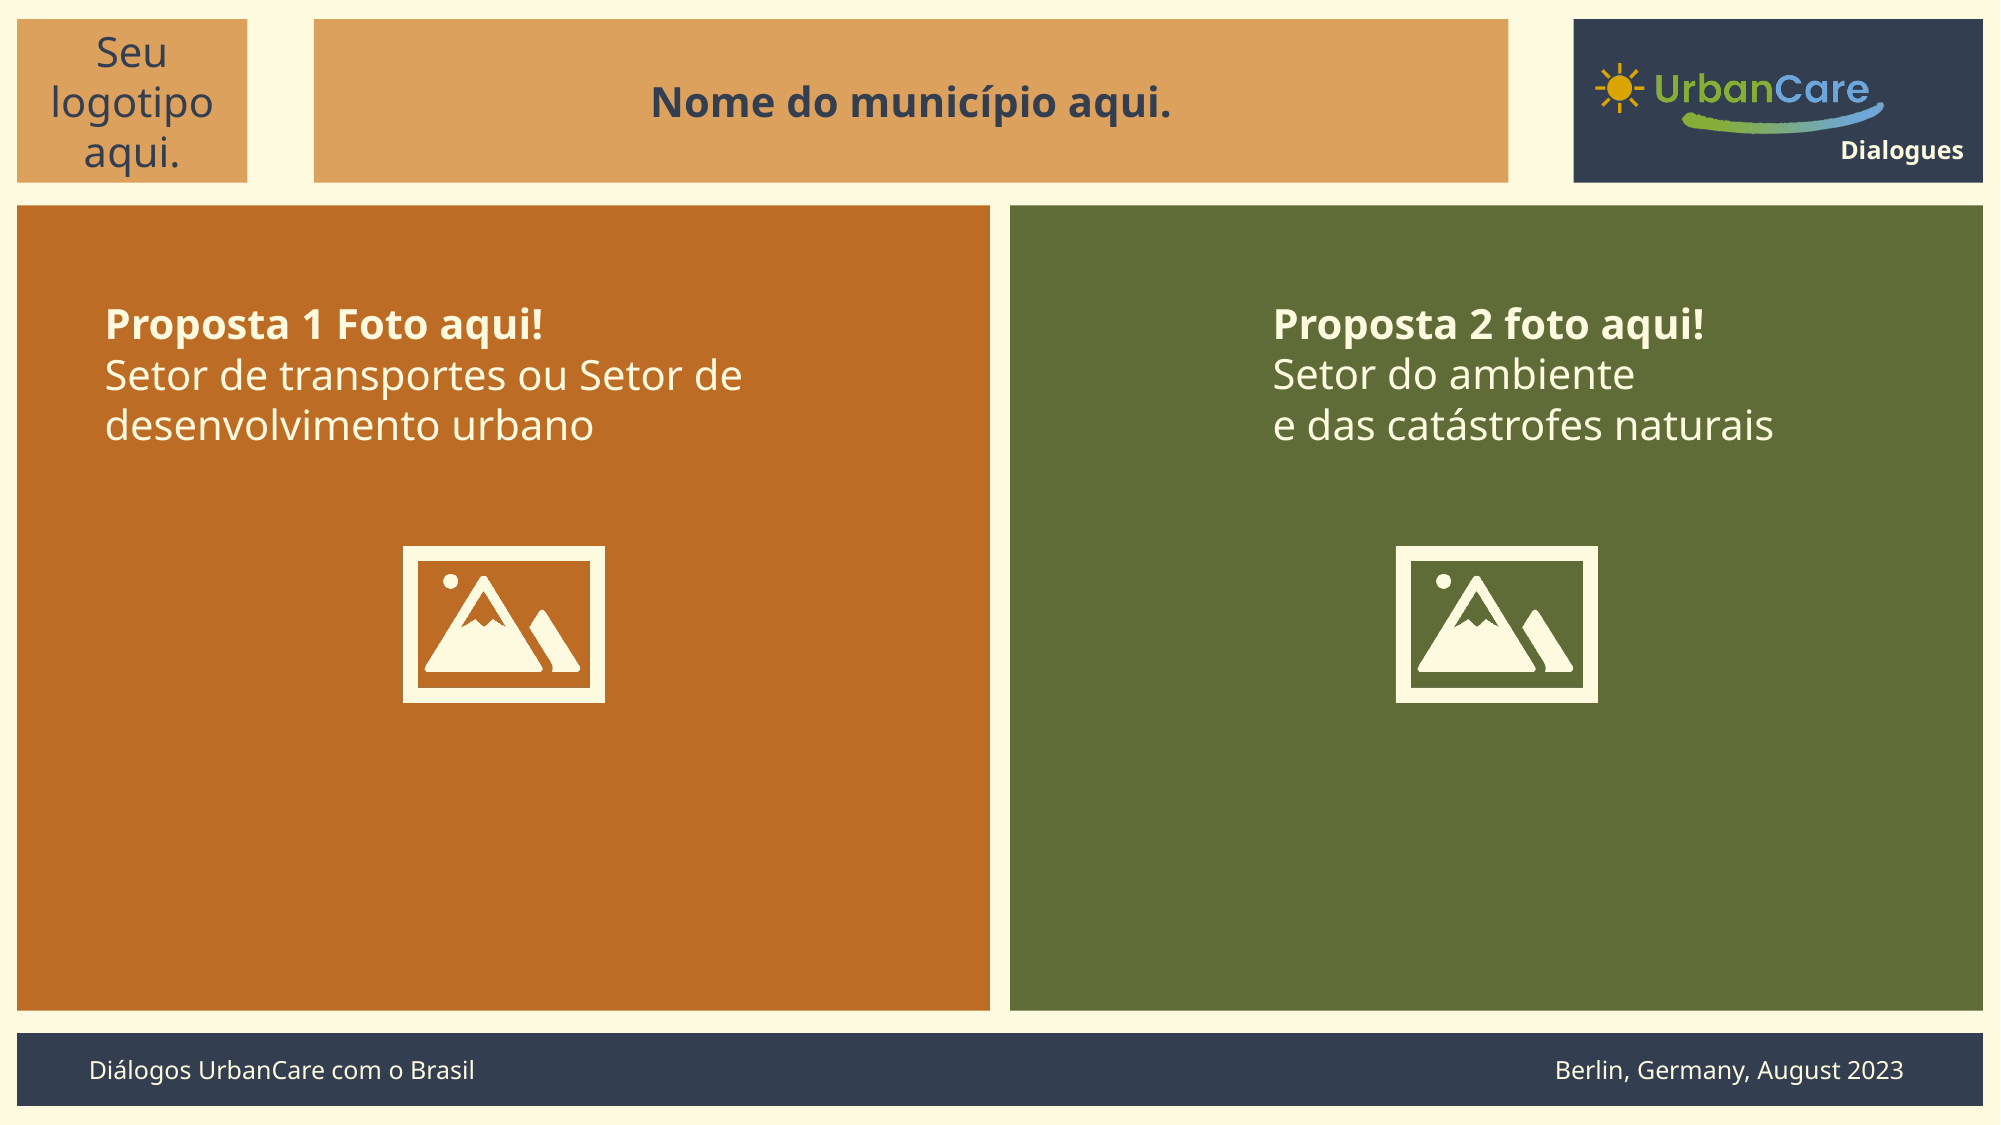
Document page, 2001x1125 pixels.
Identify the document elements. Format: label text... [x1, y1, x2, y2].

text_box Proposta 2 foto aqui! Setor do ambiente e das catástrofes naturais [1257, 290, 1790, 506]
text_box Nome do município aqui. [313, 18, 1509, 184]
text_box [1009, 204, 1984, 1012]
text_box Seu logotipo aqui. [16, 18, 248, 184]
text_box [16, 204, 991, 1012]
text_box Dialogues [1825, 127, 1980, 173]
picture [382, 500, 625, 743]
text_box Proposta 1 Foto aqui! Setor de transportes ou Setor de desenvolvimento urbano [89, 291, 896, 456]
text_box Diálogos UrbanCare com o Brasil Berlin, Germany, August 2023 [16, 1032, 1984, 1107]
picture [1584, 59, 1891, 142]
picture [1375, 500, 1618, 743]
text_box [1572, 18, 1984, 184]
